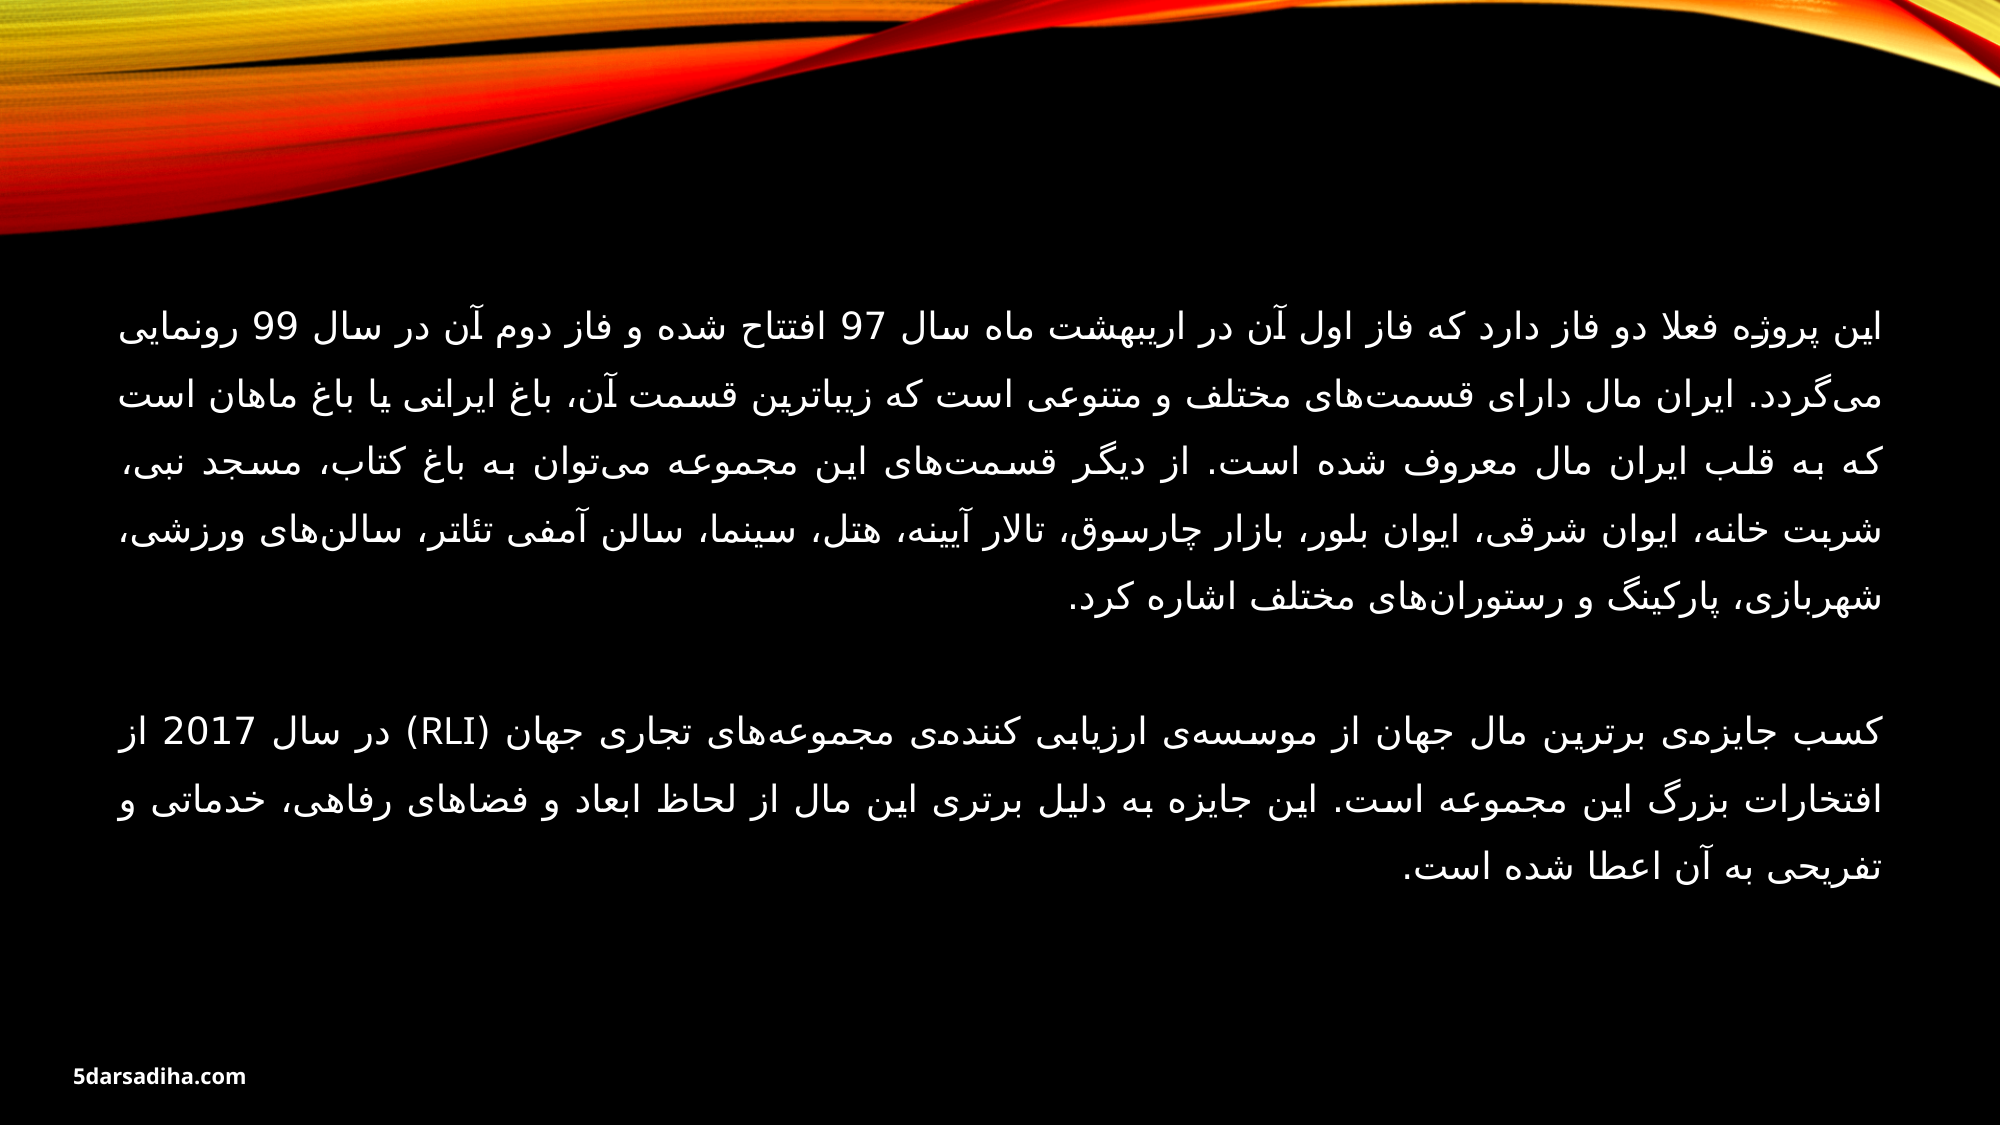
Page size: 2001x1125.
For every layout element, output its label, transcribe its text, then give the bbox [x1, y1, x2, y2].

footer 5darsadiha.com [58, 1045, 1334, 1106]
picture [0, 0, 2000, 237]
text_box این پروژه فعلا دو فاز دارد که فاز اول آن در اریبهشت ماه سال 97 افتتاح شده و فاز دوم آن در سال 99 رونمایی می‌گردد. ایران مال دارای قسمت‌های مختلف و متنوعی است که زیباترین قسمت آن، باغ ایرانی یا باغ ماهان است که به قلب ایران مال معروف شده است. از دیگر قسمت‌های این مجموعه می‌توان به باغ کتاب، مسجد نبی، شربت خانه، ایوان شرقی، ایوان بلور، بازار چارسوق، تالار آیینه، هتل، سینما، سالن آمفی تئاتر، سالن‌های ورزشی، شهر‌بازی، پارکینگ و رستوران‌های مختلف اشاره کرد. کسب جایزه‌ی برترین مال جهان از موسسه‌ی ارزیابی کننده‌ی مجموعه‌های تجاری جهان (RLI) در سال 2017 از افتخارات بزرگ این مجموعه است. این جایزه به دلیل برتری این مال از لحاظ ابعاد و فضاهای رفاهی، خدماتی و تفریحی به آن اعطا شده است. [102, 272, 1898, 895]
